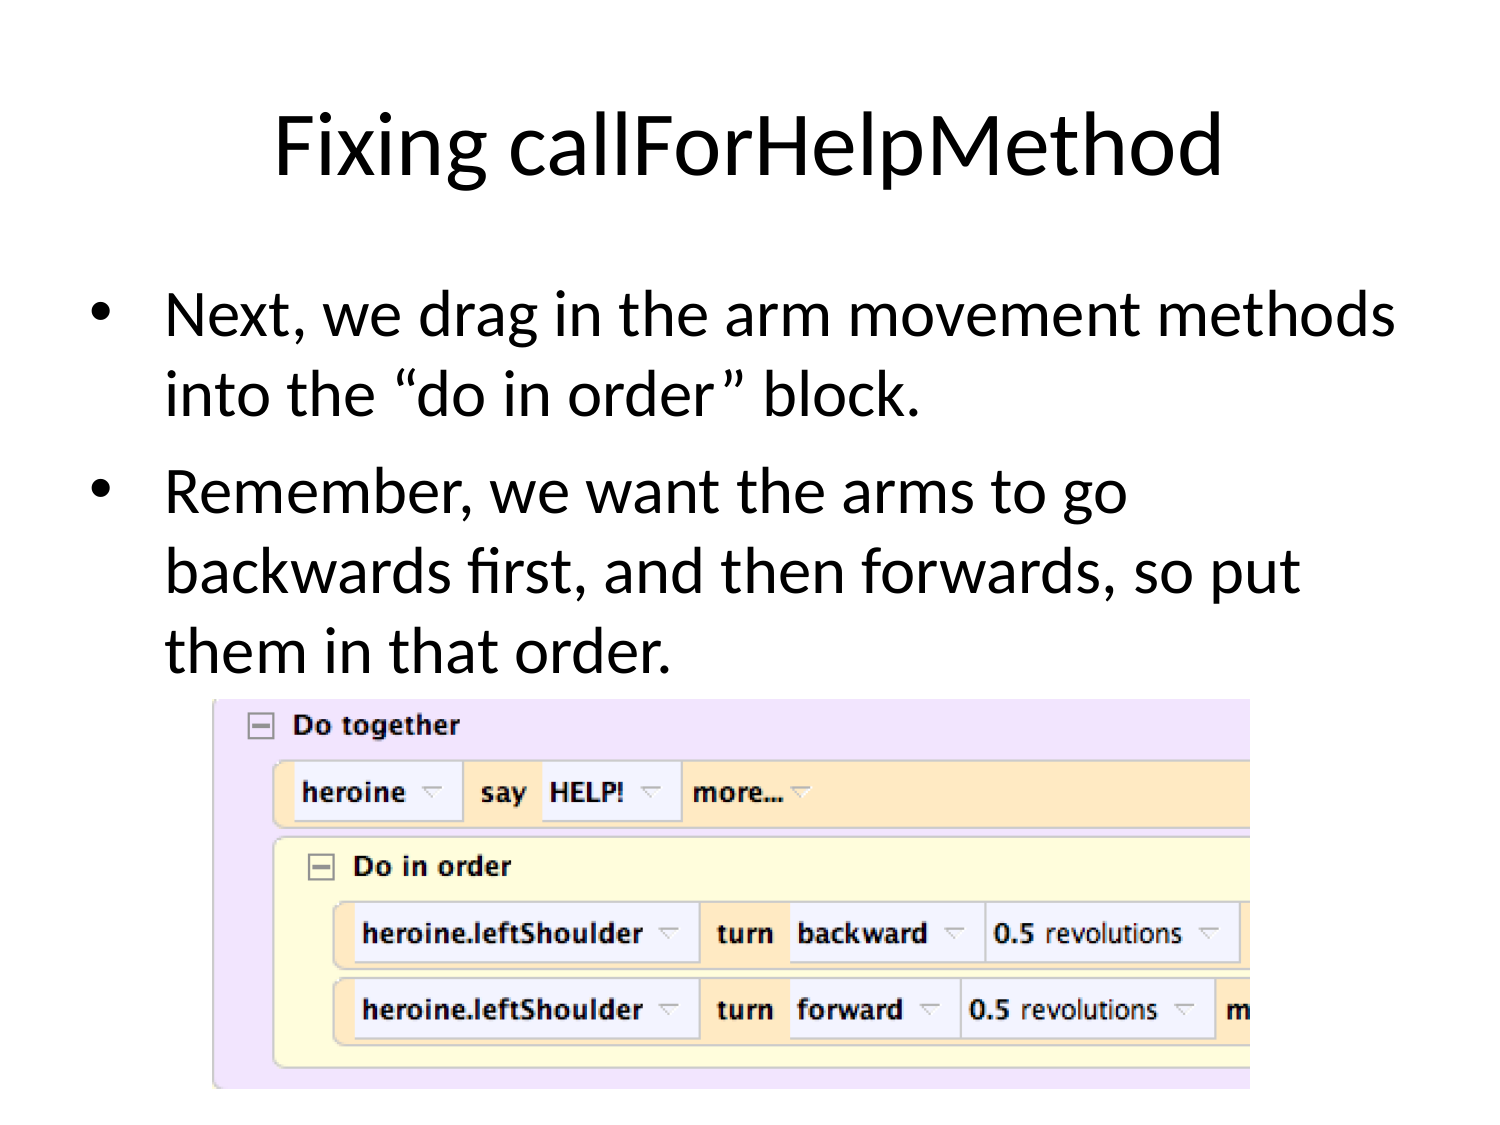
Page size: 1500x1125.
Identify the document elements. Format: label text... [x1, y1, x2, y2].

list Next, we drag in the arm movement methods into the “do in order” block. Remember, we want the arms to go backwards first, and then forwards, so put them in that order. [75, 262, 1425, 1005]
picture [212, 699, 1251, 1089]
title Fixing callForHelpMethod [75, 45, 1425, 233]
